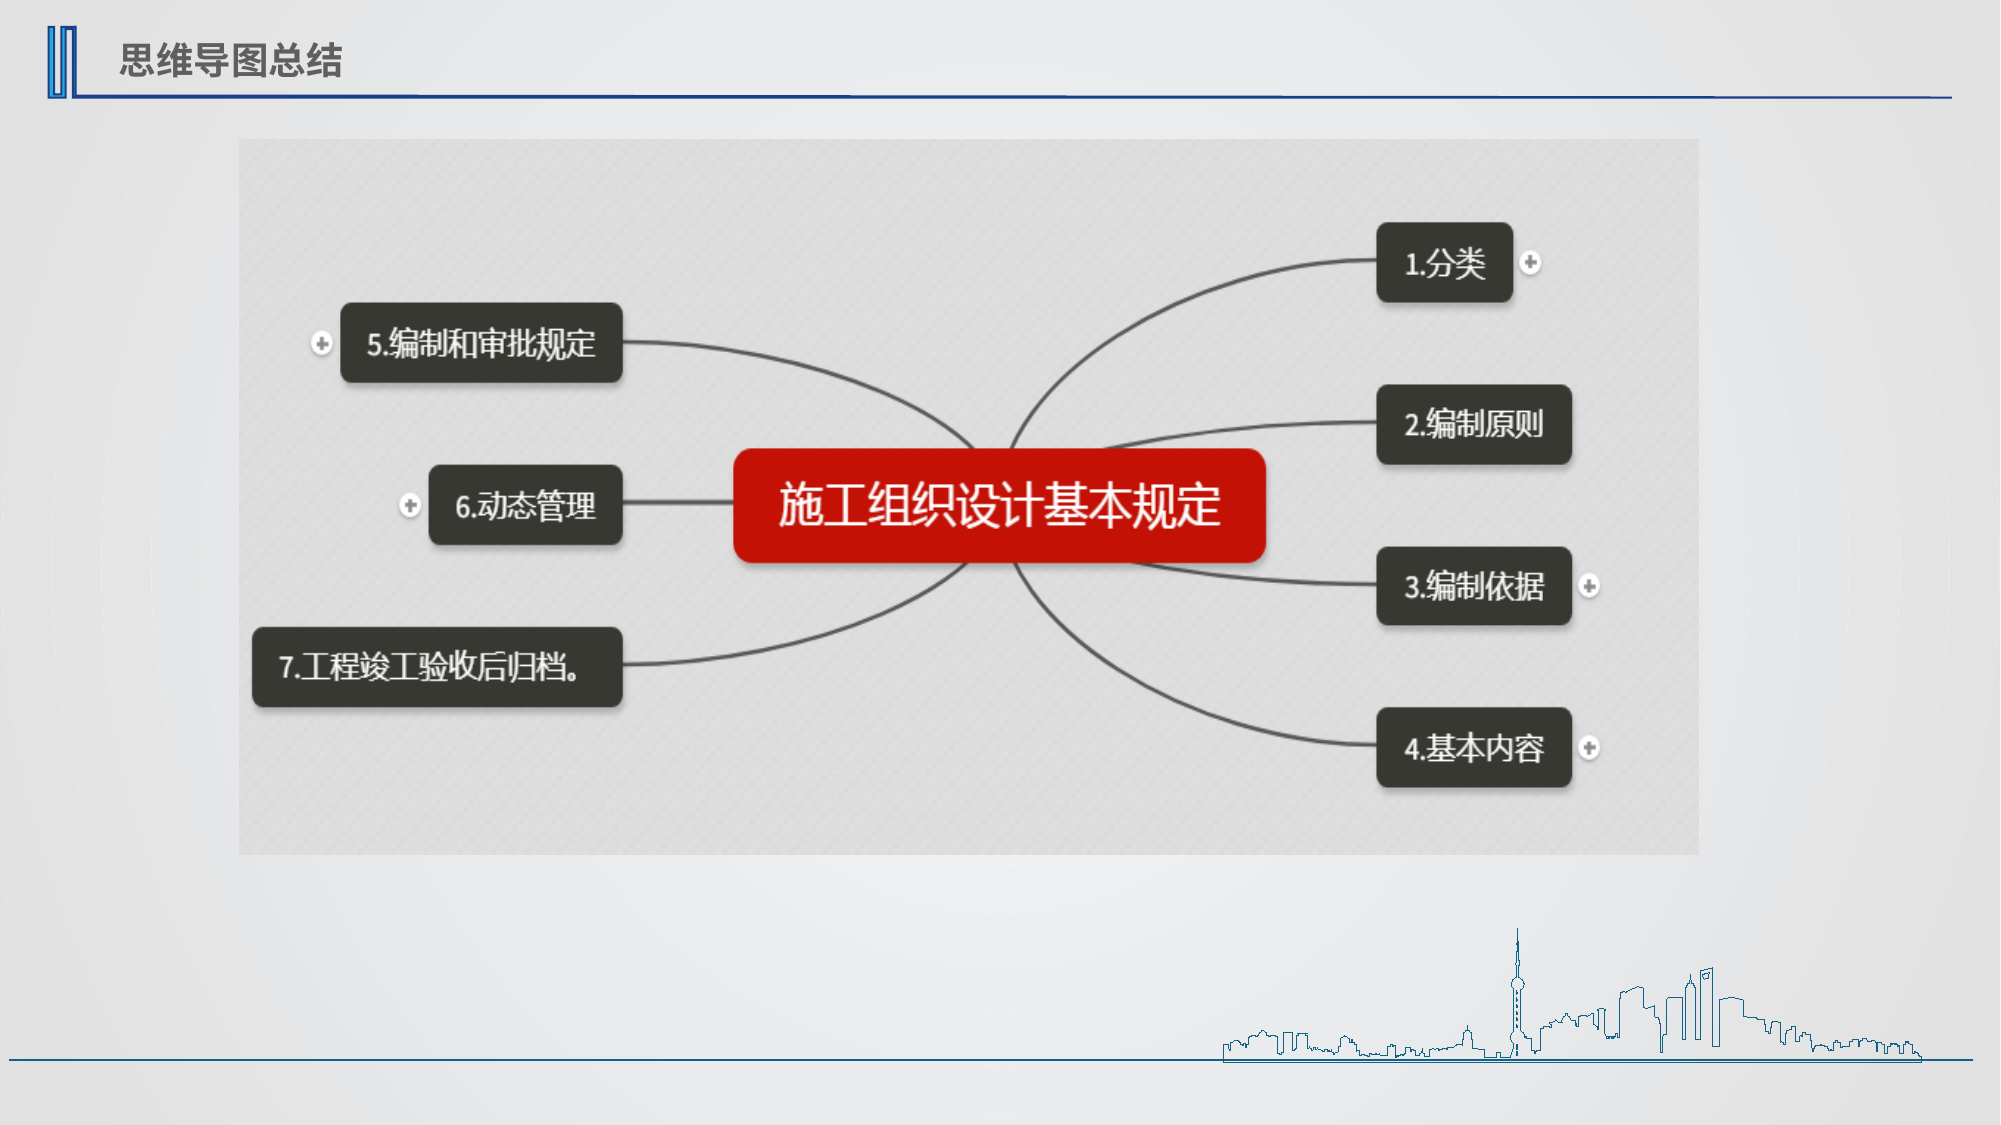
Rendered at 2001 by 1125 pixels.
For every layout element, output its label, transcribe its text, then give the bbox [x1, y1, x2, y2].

text_box 思维导图总结 [104, 29, 476, 89]
picture [239, 139, 1699, 855]
slide_number [137, 1042, 588, 1103]
